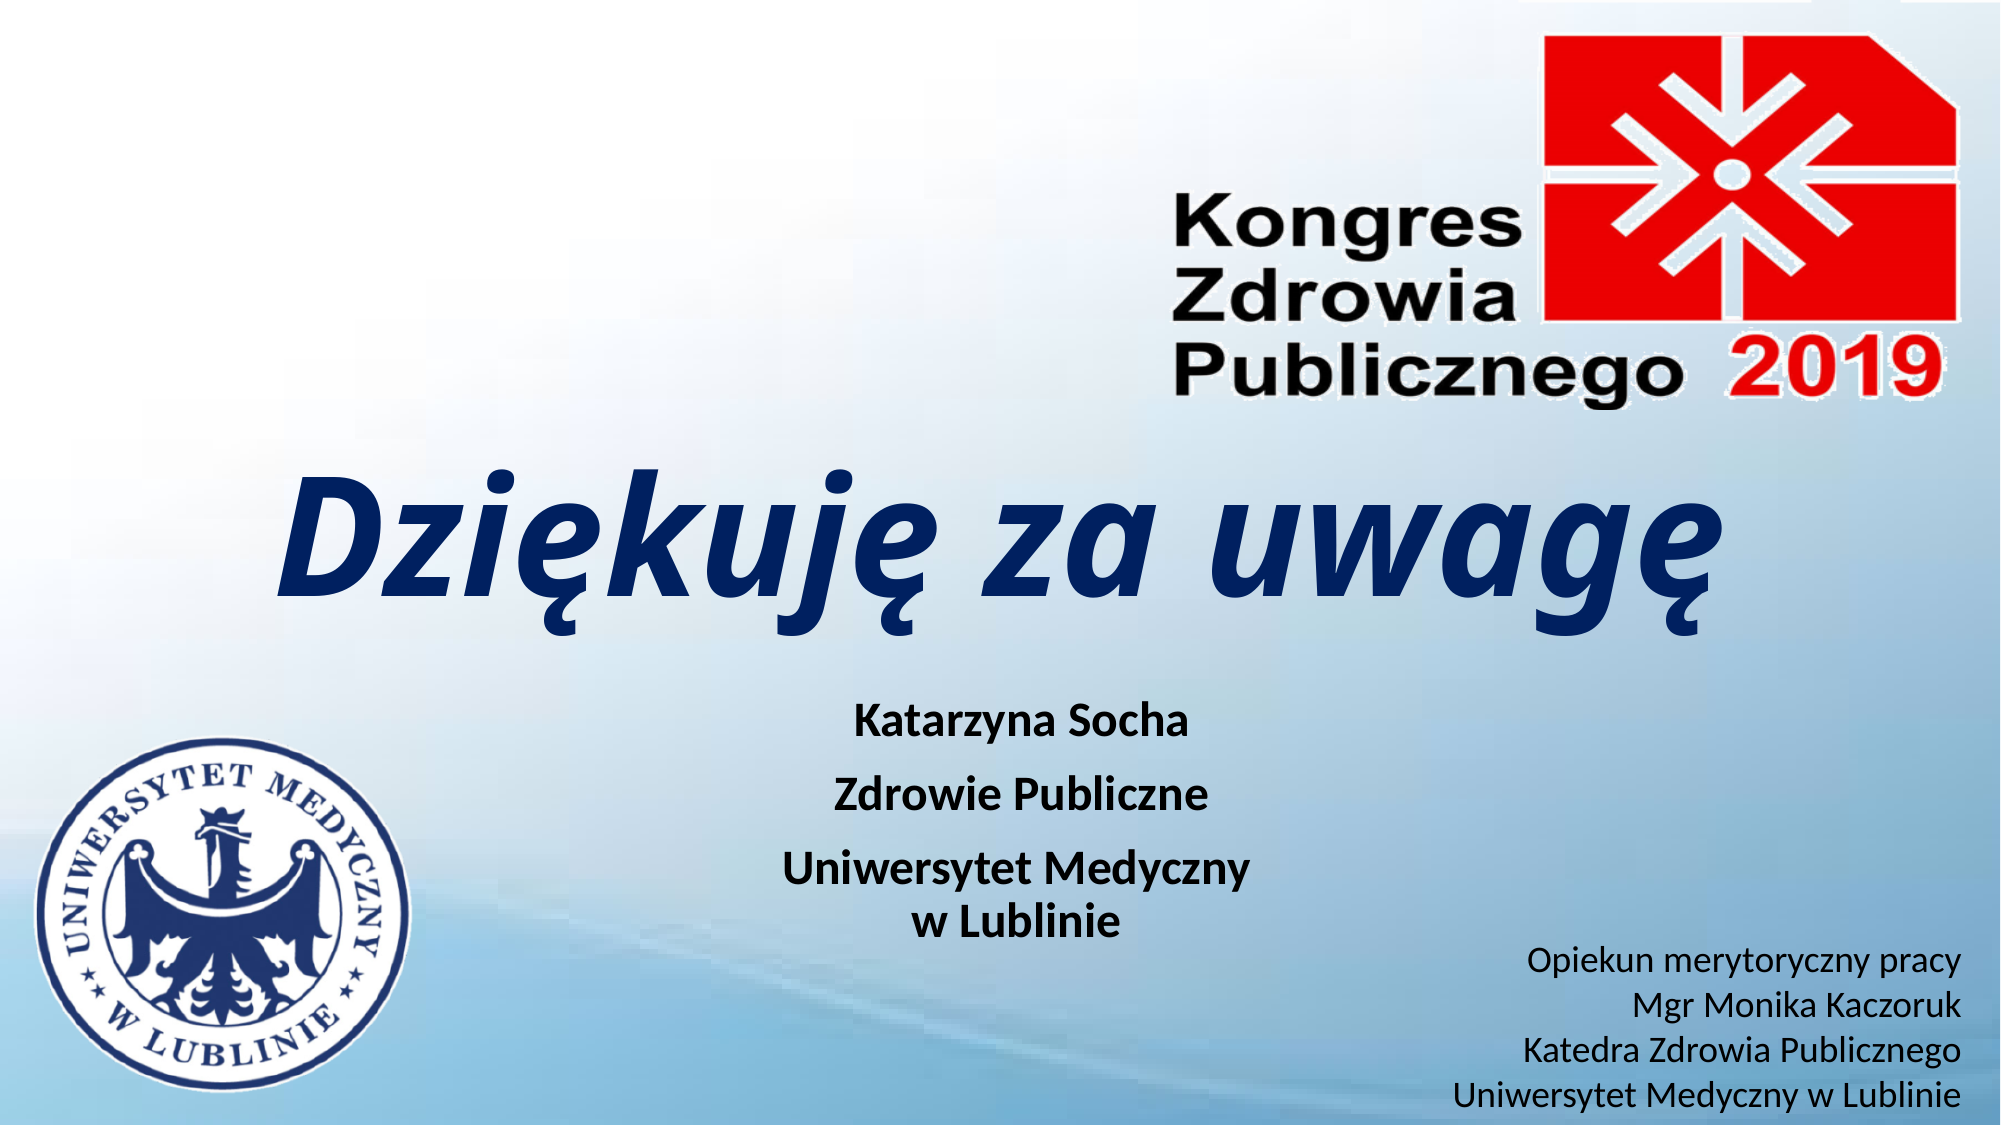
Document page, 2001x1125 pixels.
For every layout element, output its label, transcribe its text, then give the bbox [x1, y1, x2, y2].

title Dziękuję za uwagę [112, 415, 1888, 640]
text_box Opiekun merytoryczny pracy Mgr Monika Kaczoruk Katedra Zdrowia Publicznego Uniwersytet Medyczny w Lublinie [976, 882, 1977, 1123]
picture [0, 0, 2001, 1125]
subtitle Katarzyna Socha Zdrowie Publiczne Uniwersytet Medyczny w Lublinie [660, 686, 1384, 958]
